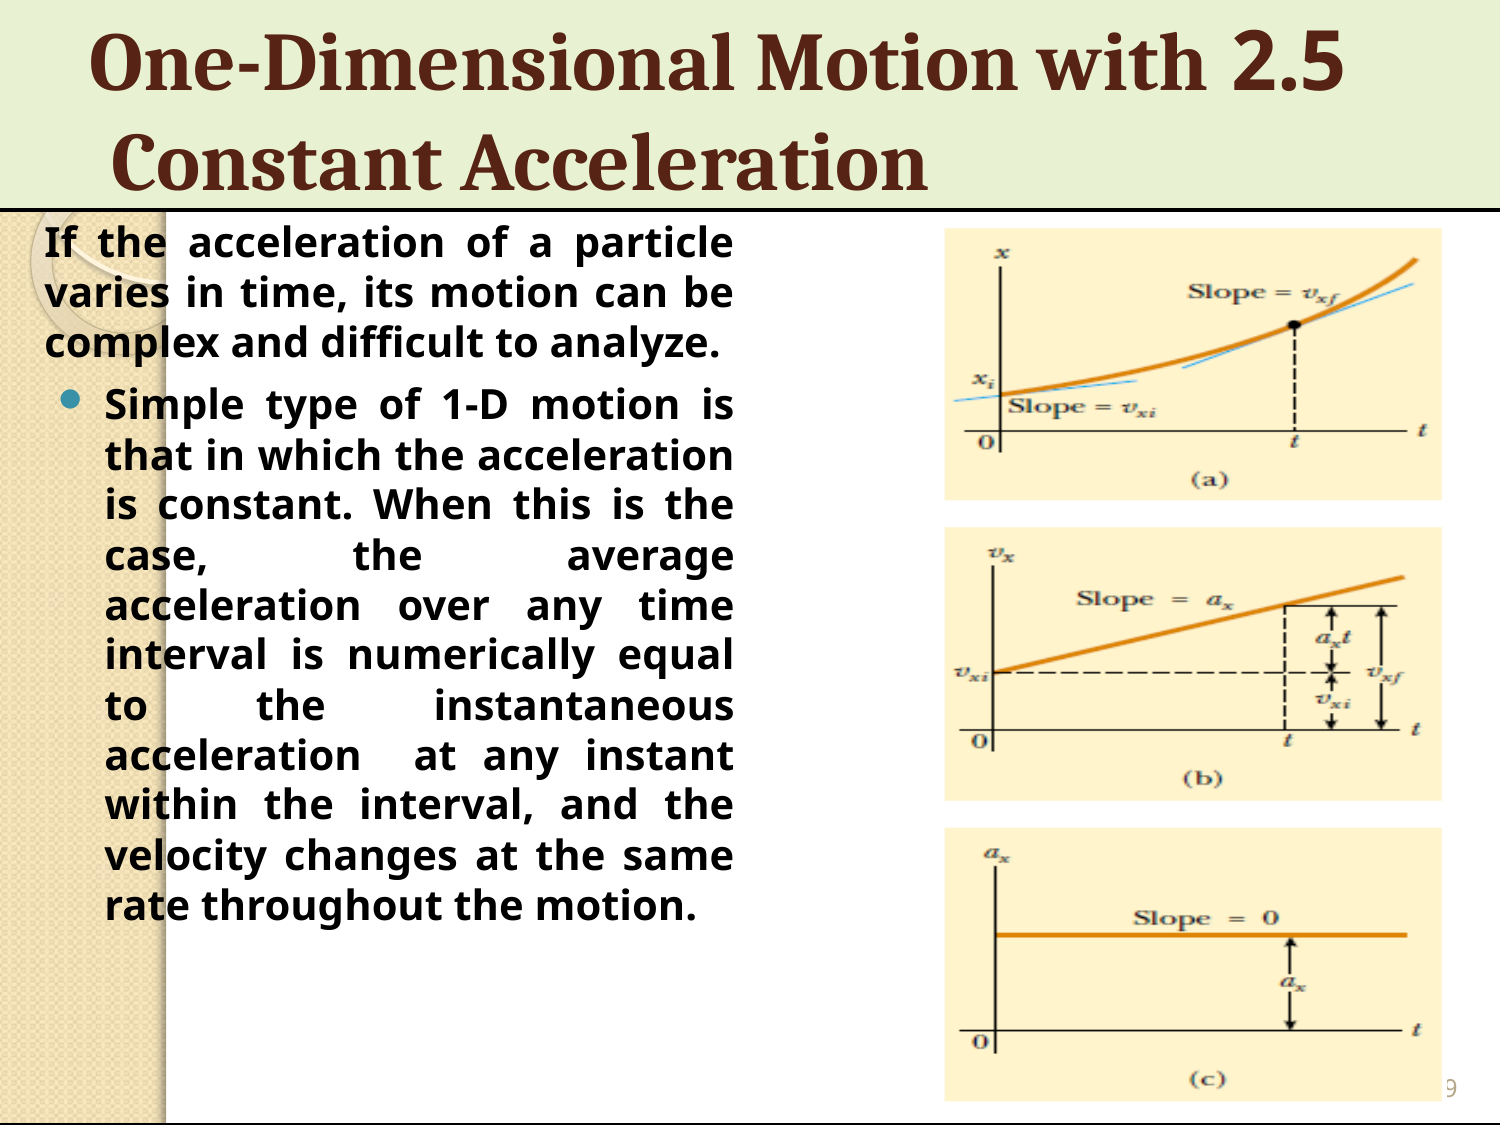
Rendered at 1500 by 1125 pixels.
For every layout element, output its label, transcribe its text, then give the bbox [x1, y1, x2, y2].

text_box [0, 0, 1500, 208]
picture [932, 219, 1448, 1106]
text_box [0, 208, 1500, 1125]
slide_number 9 [1451, 1034, 1488, 1113]
title 2.5 One-Dimensional Motion with Constant Acceleration [75, 13, 1425, 201]
